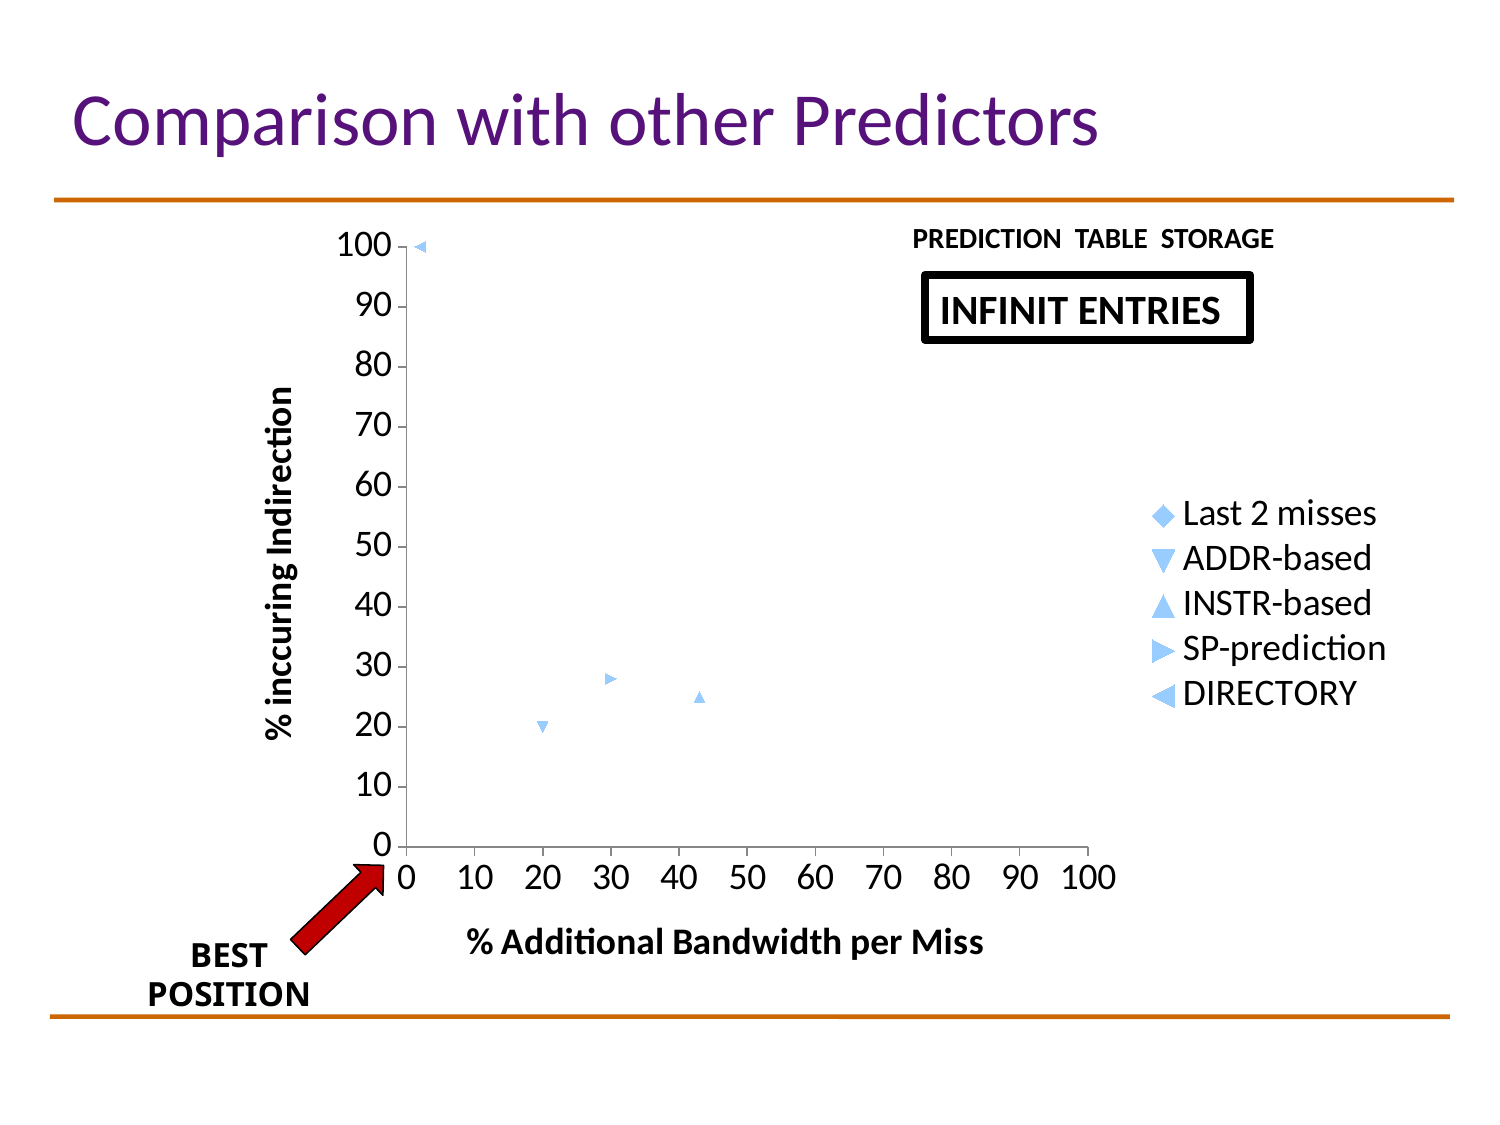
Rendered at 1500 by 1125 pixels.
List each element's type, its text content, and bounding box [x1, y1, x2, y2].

chart [224, 212, 1413, 1001]
title Comparison with other Predictors [57, 55, 1500, 193]
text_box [108, 884, 401, 1023]
